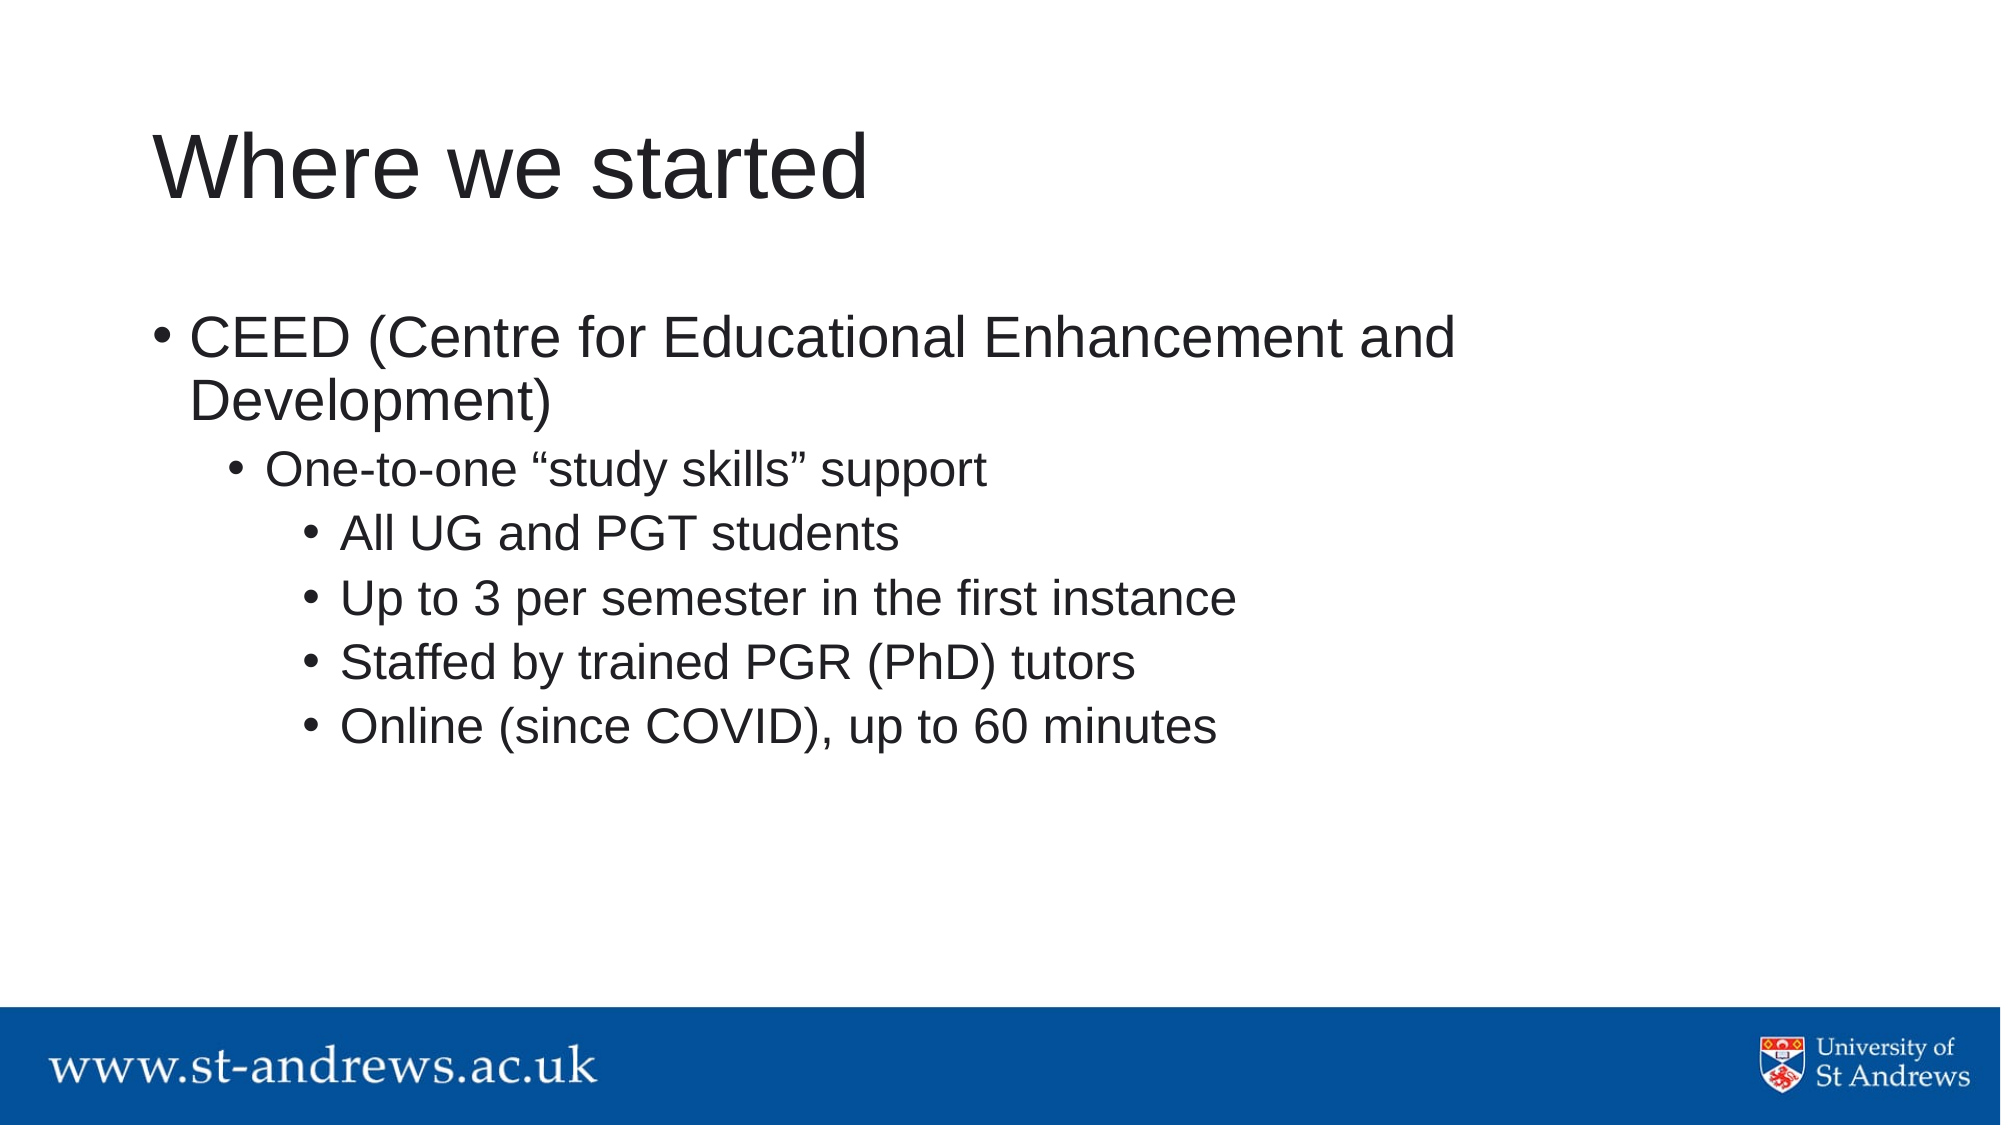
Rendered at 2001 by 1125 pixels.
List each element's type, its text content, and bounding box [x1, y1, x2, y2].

list CEED (Centre for Educational Enhancement and Development) One-to-one “study skills” support All UG and PGT students Up to 3 per semester in the first instance Staffed by trained PGR (PhD) tutors Online (since COVID), up to 60 minutes [137, 299, 1574, 959]
title Where we started [137, 59, 1863, 278]
picture [0, 0, 2001, 1125]
